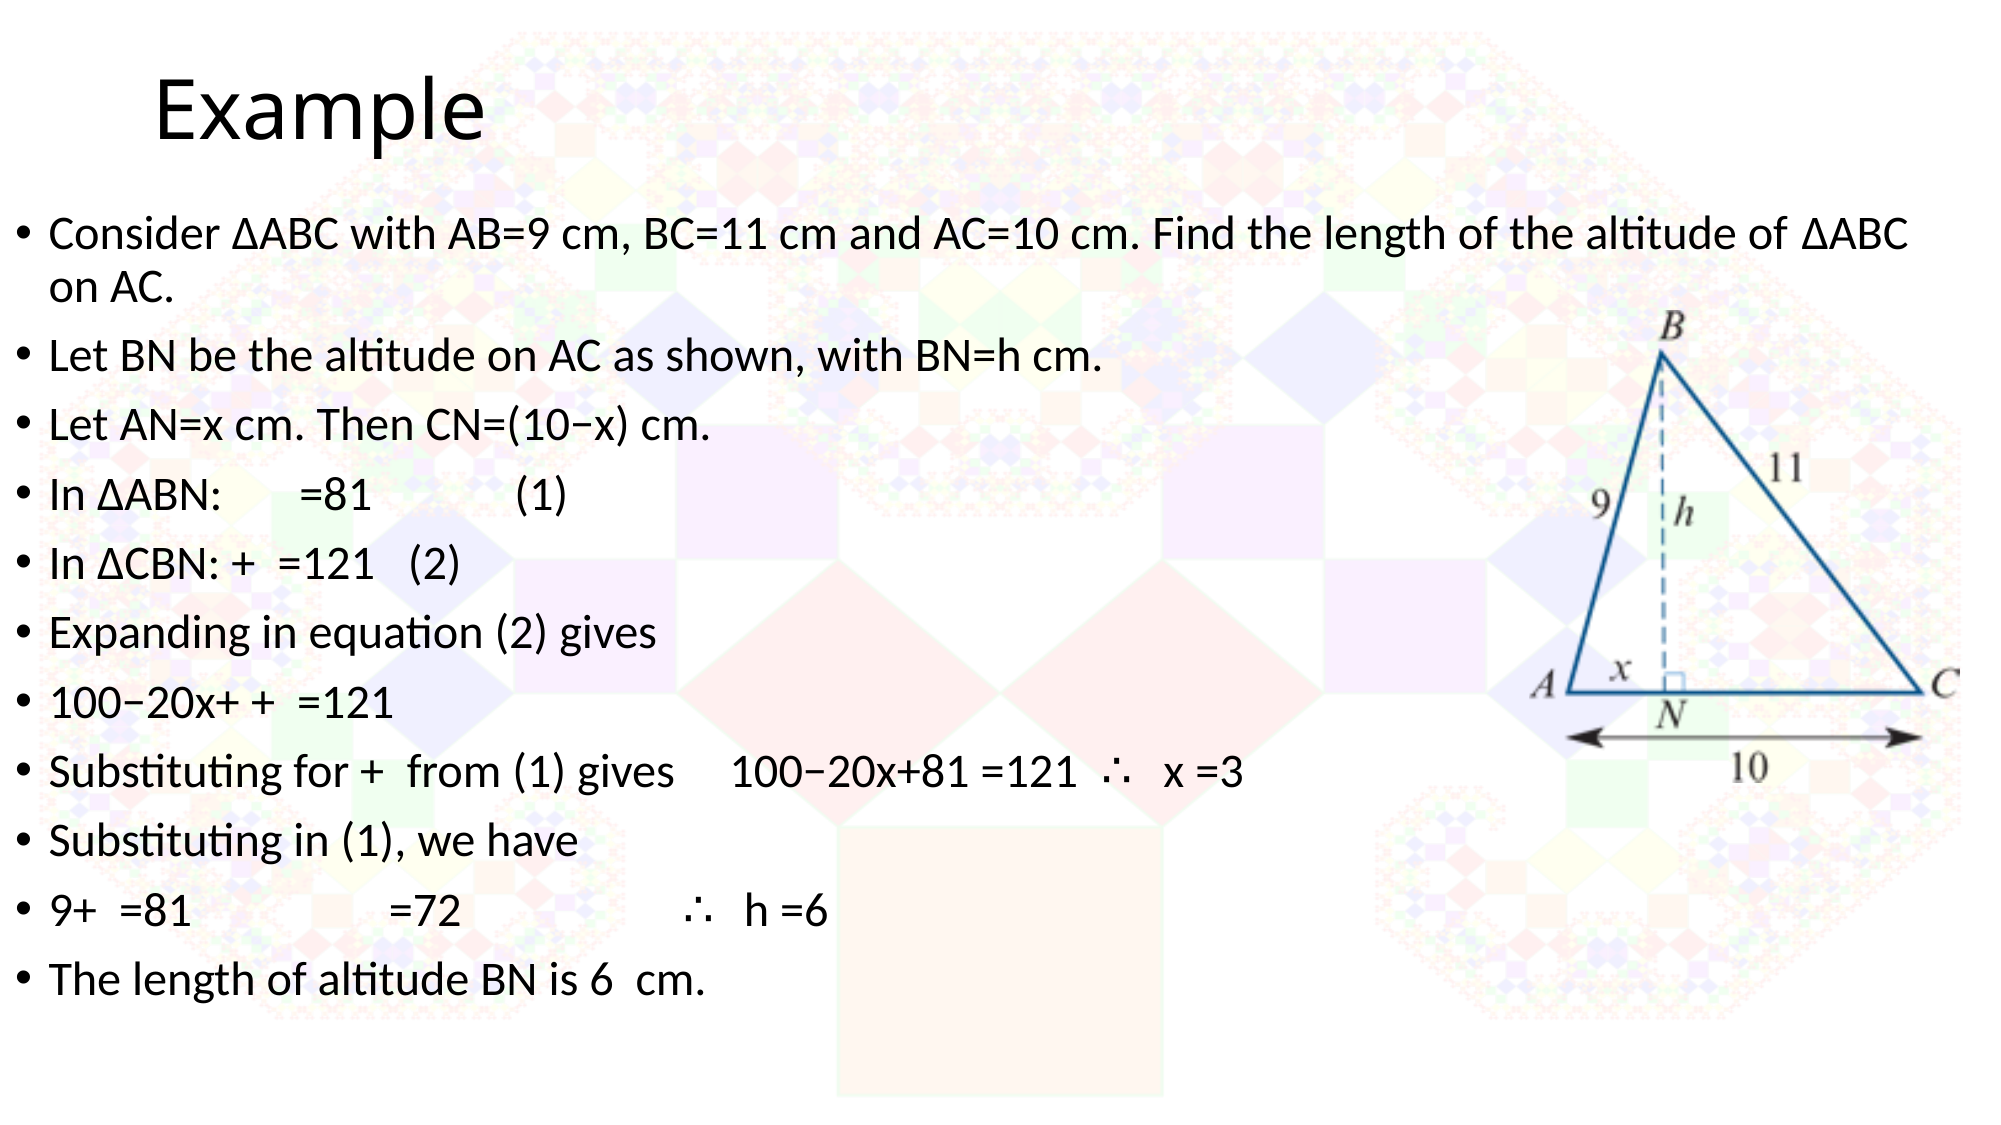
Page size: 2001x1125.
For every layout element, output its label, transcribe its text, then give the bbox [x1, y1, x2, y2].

title Example [137, 59, 1863, 166]
picture [1529, 310, 1960, 784]
